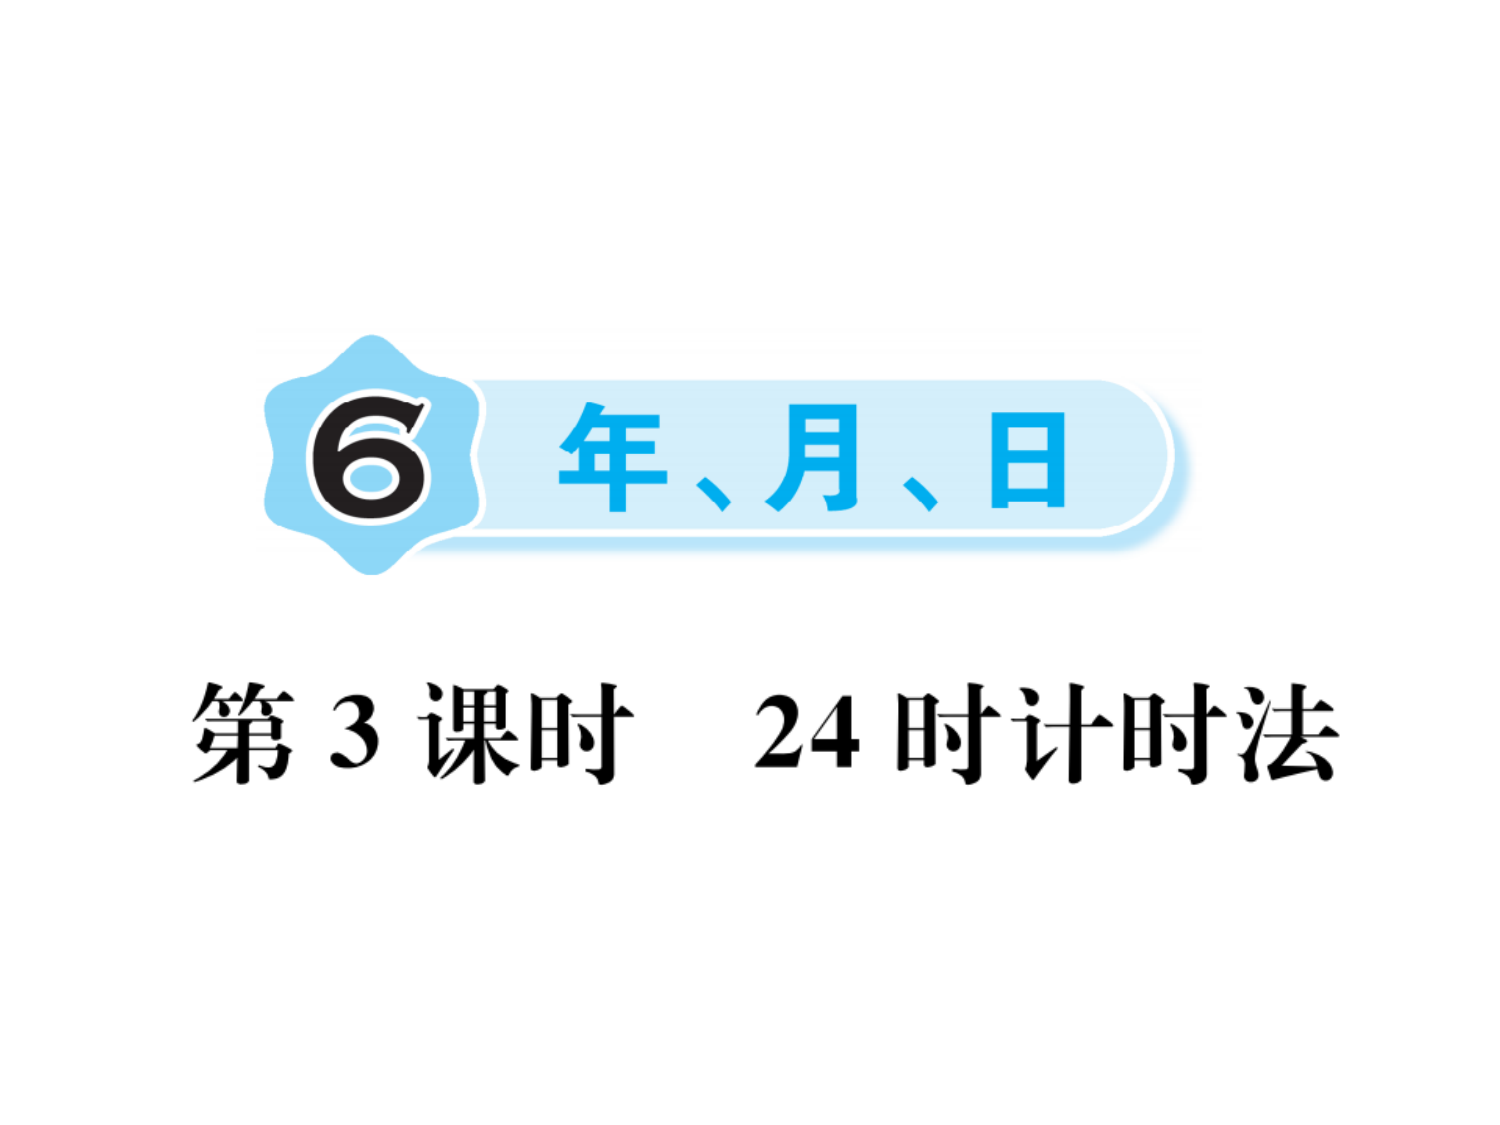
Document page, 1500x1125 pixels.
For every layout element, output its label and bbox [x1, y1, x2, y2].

picture [154, 645, 1346, 807]
picture [241, 314, 1214, 594]
